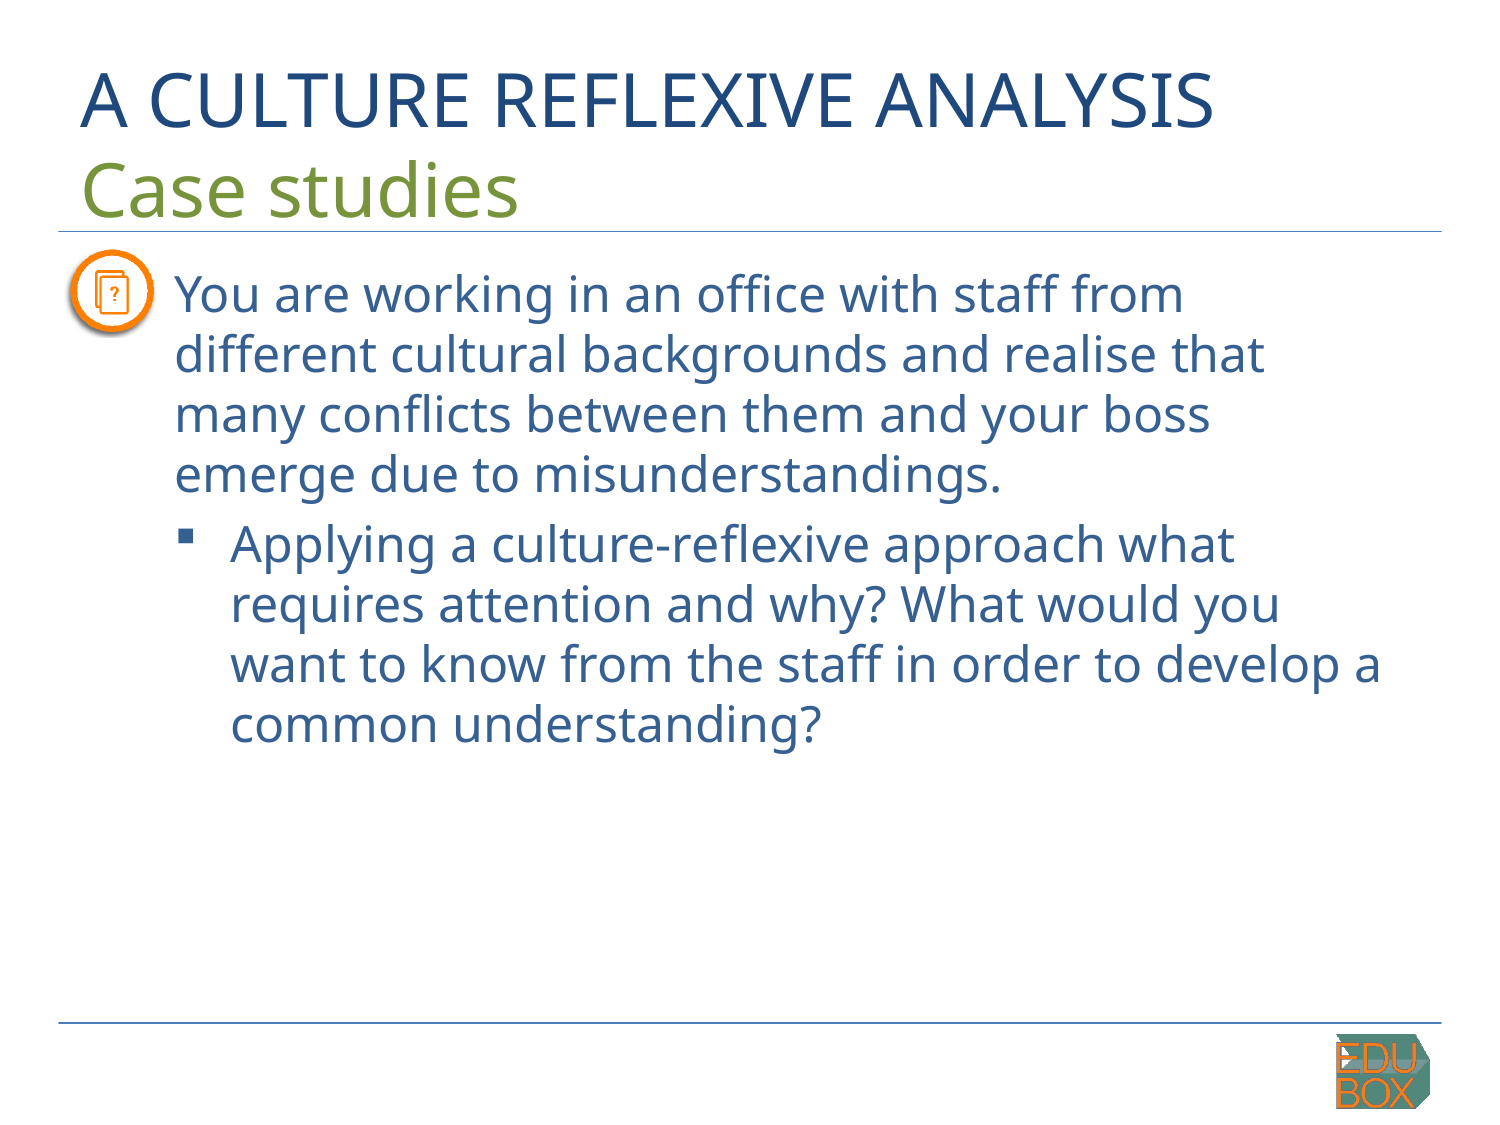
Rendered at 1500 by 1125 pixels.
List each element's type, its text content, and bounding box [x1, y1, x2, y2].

picture [1328, 1028, 1437, 1114]
title A CULTURE REFLEXIVE ANALYSIS [64, 42, 1412, 153]
list Case studies [64, 127, 1040, 247]
picture [64, 243, 160, 339]
list You are working in an office with staff from different cultural backgrounds and realise that many conflicts between them and your boss emerge due to misunderstandings. Applying a culture-reflexive approach what requires attention and why? What would you want to know from the staff in order to develop a common understanding? [159, 255, 1412, 988]
